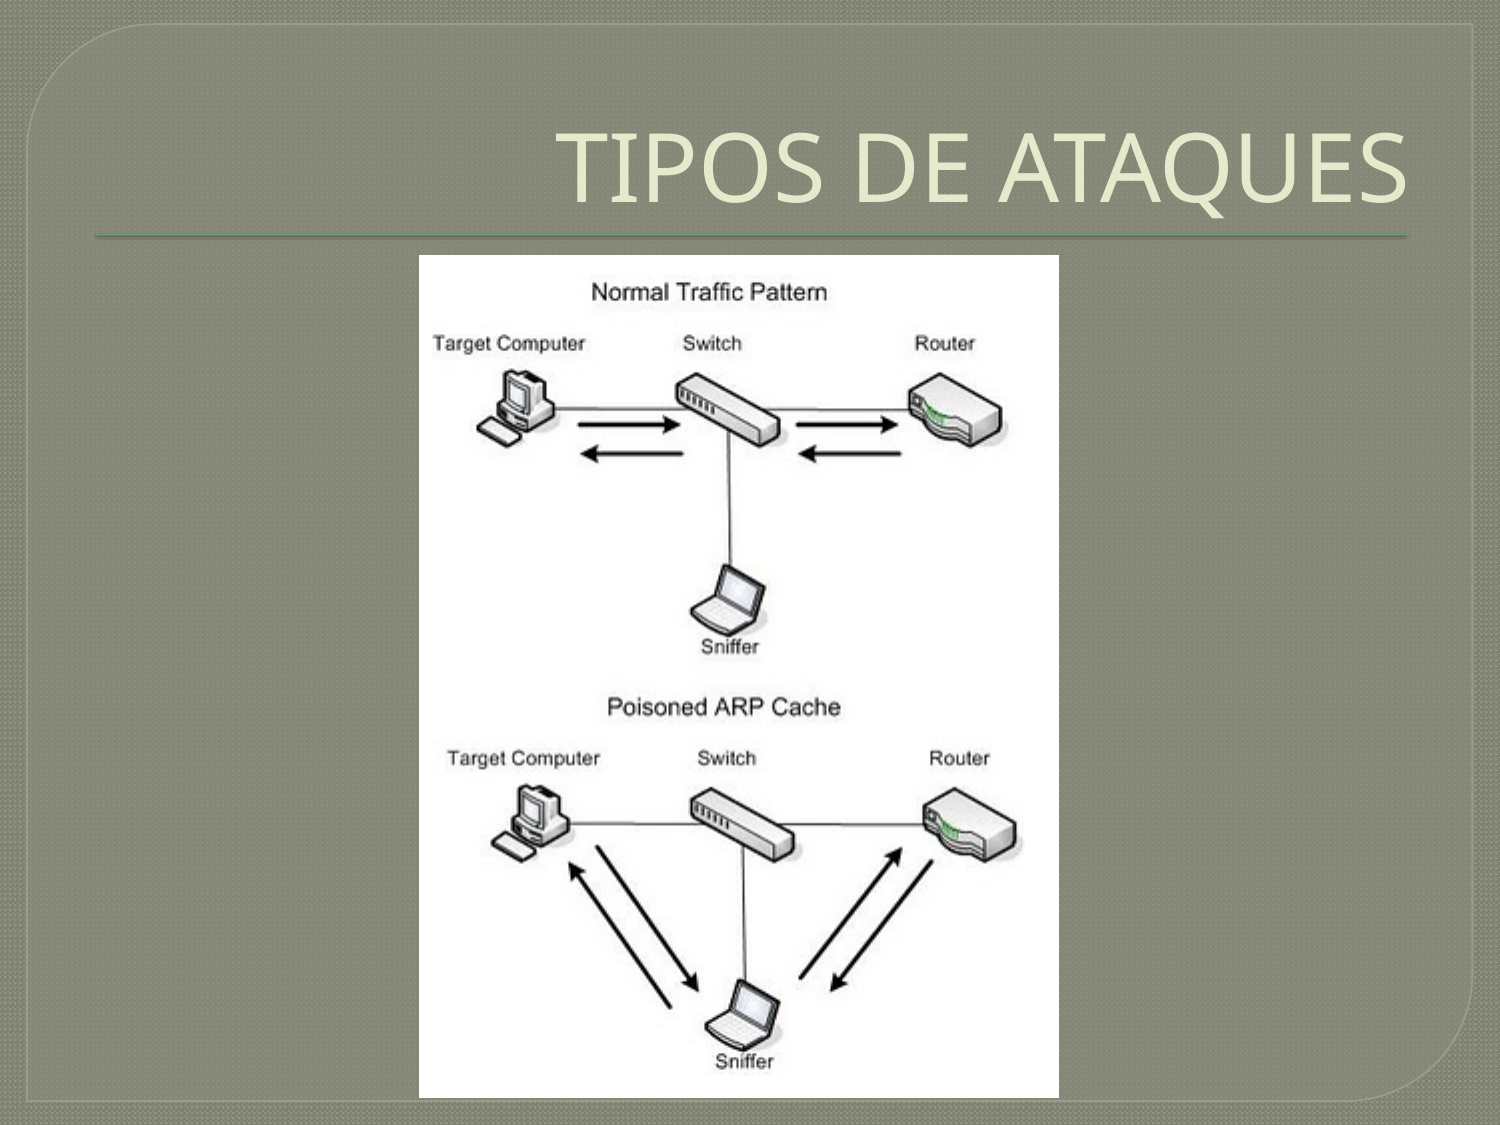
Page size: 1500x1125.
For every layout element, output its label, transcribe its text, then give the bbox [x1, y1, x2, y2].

picture [418, 255, 1060, 1098]
title TIPOS DE ATAQUES [75, 41, 1425, 230]
